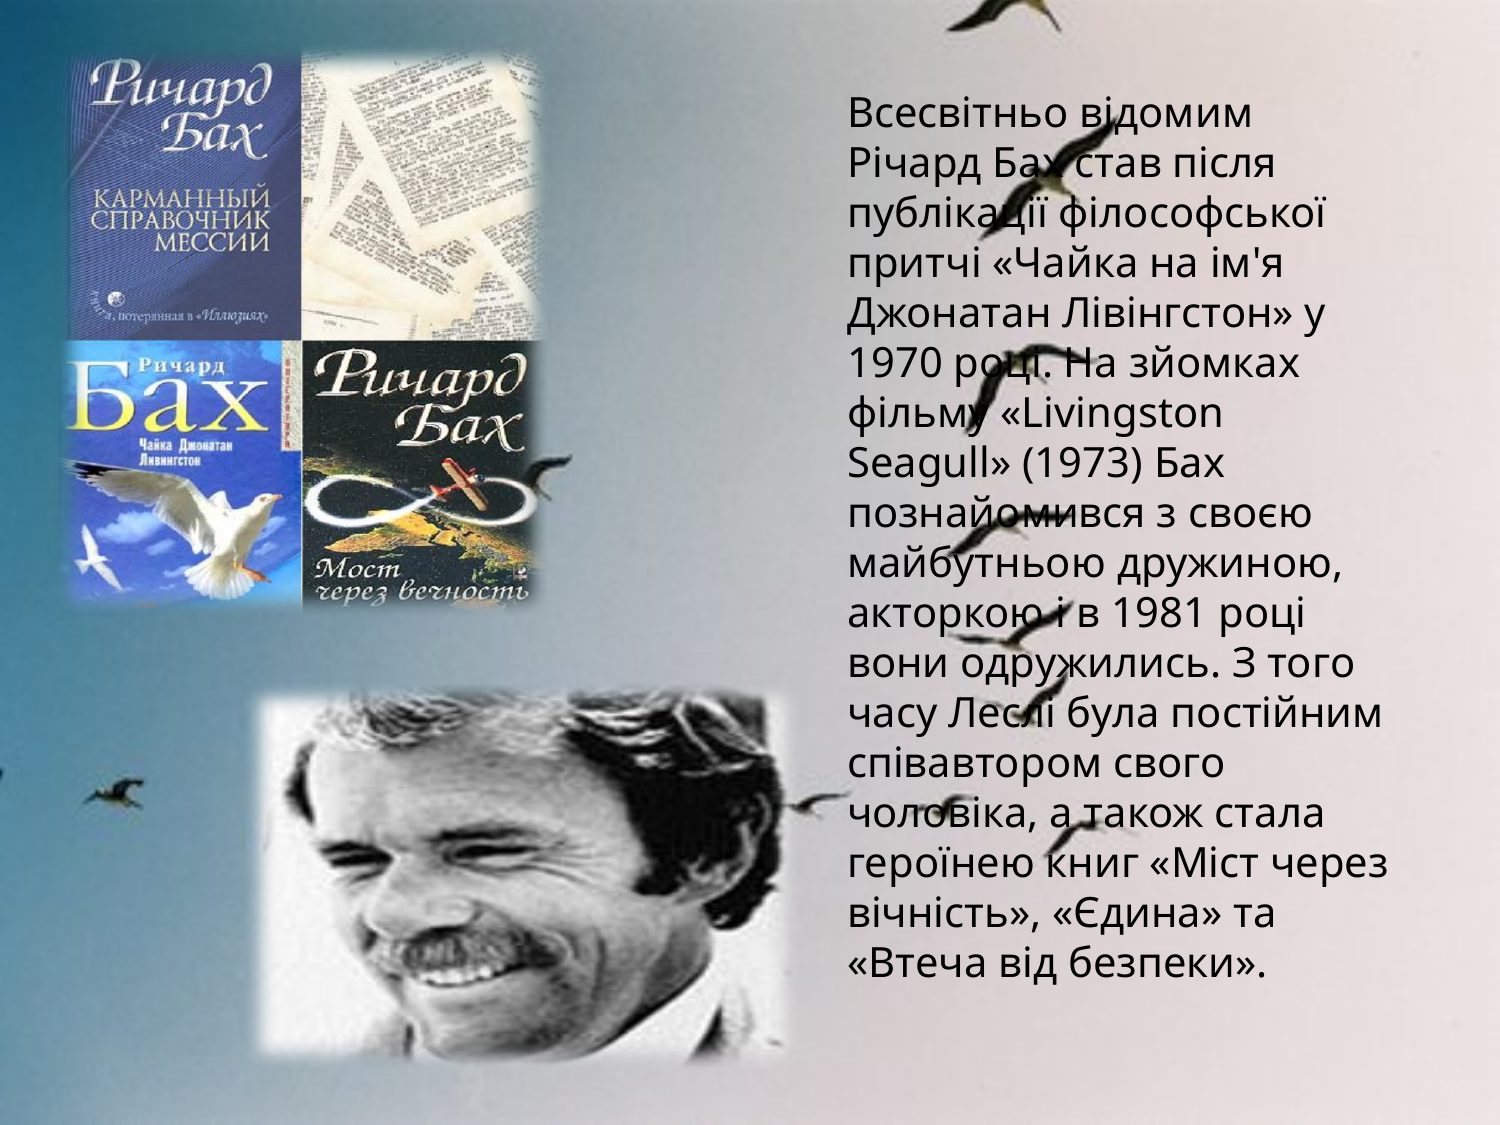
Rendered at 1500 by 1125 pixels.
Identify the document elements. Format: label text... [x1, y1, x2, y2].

text_box Всесвітньо відомим Річард Бах став після публікації філософської притчі «Чайка на ім'я Джонатан Лівінгстон» у 1970 році. На зйомках фільму «Livingston Seagull» (1973) Бах познайомився з своєю майбутньою дружиною, акторкою і в 1981 році вони одружились. З того часу Леслі була постійним співавтором свого чоловіка, а також стала героїнею книг «Міст через вічність», «Єдина» та «Втеча від безпеки». [832, 78, 1406, 994]
picture [0, 0, 1500, 1125]
